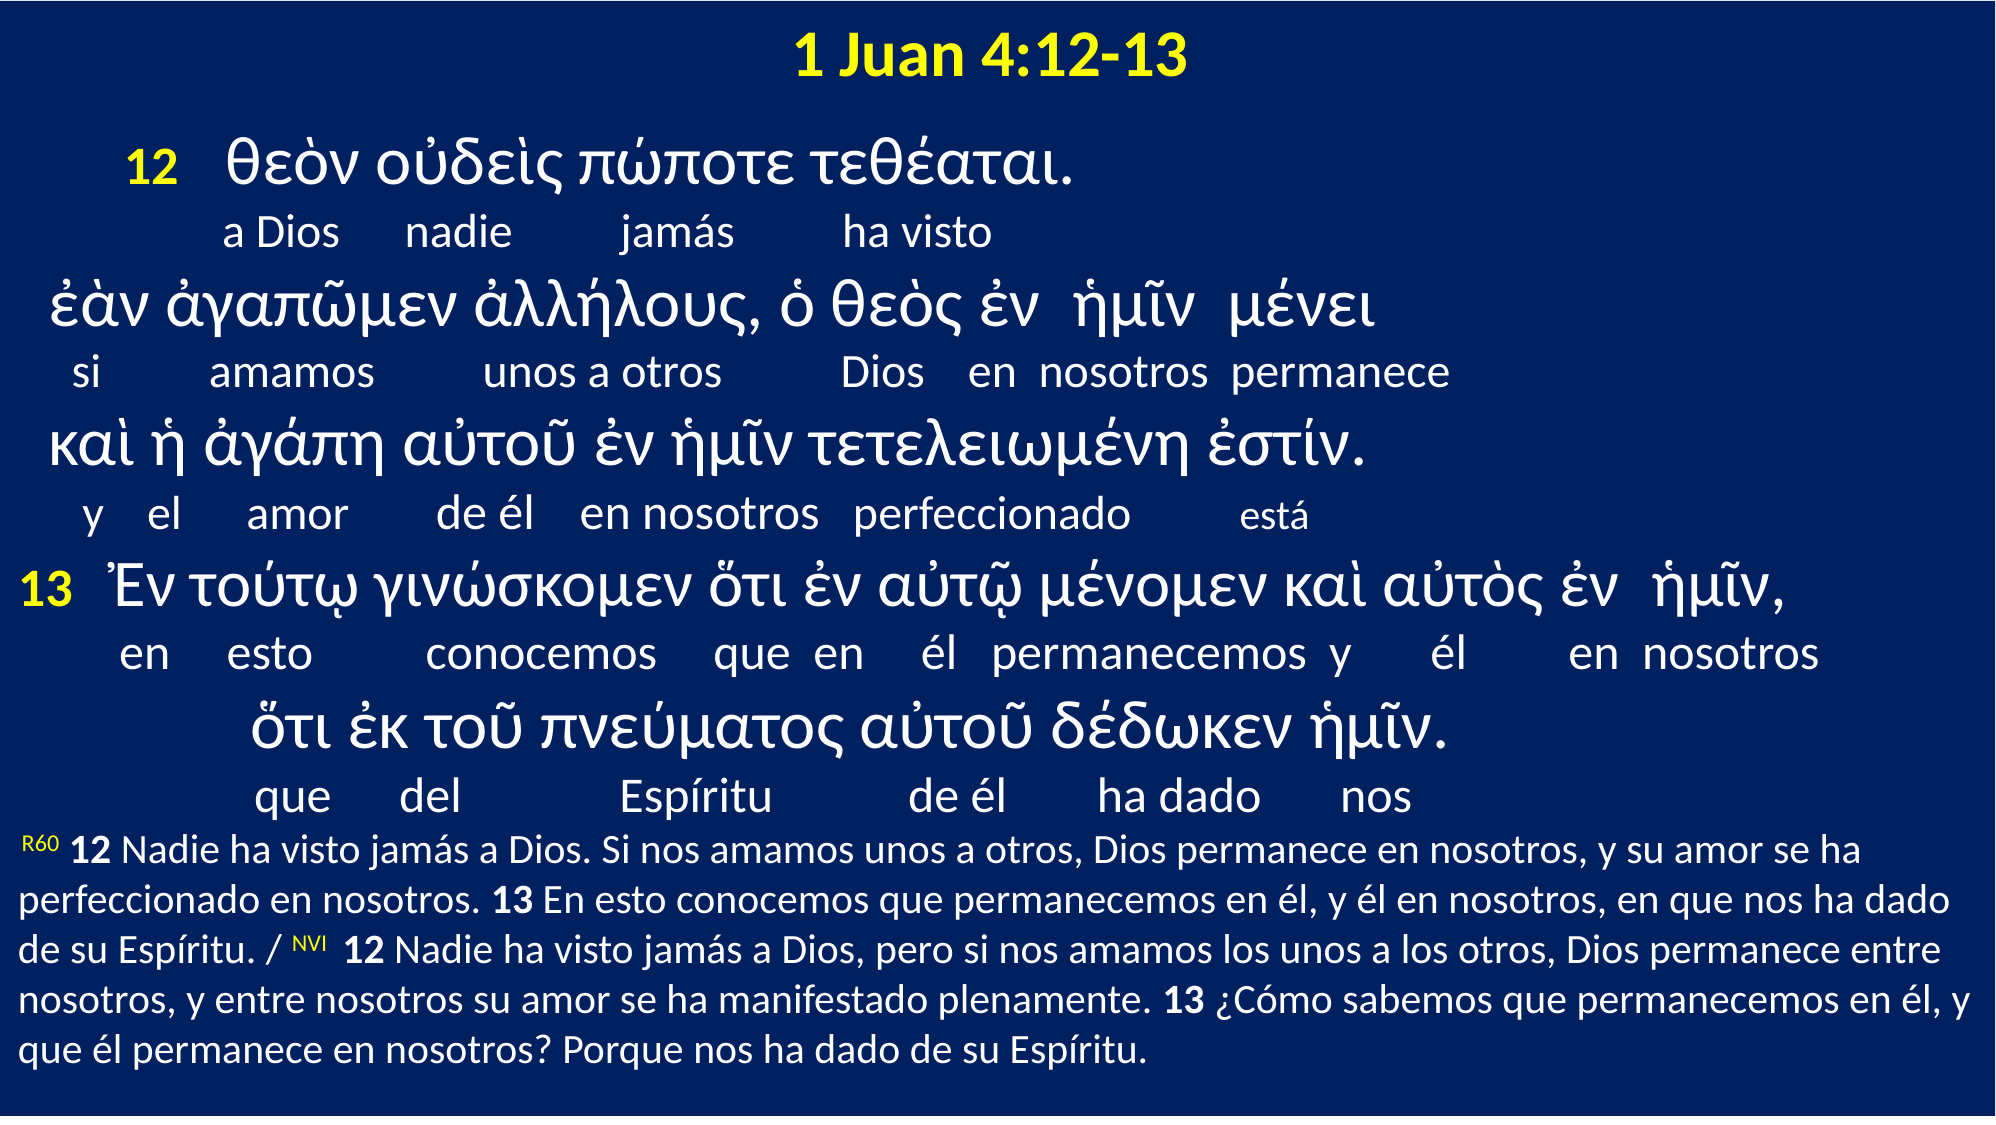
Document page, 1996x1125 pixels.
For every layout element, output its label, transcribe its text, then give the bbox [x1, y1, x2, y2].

text_box 1 Juan 4:12-13 12 θεὸν οὐδεὶς πώποτε τεθέαται. a Dios nadie jamás ha visto ἐὰν ἀγαπῶμεν ἀλλήλους, ὁ θεὸς ἐν ἡμῖν μένει si amamos unos a otros Dios en nosotros permanece καὶ ἡ ἀγάπη αὐτοῦ ἐν ἡμῖν τετελειωμένη ἐστίν. y el amor de él en nosotros perfeccionado está 13 Ἐν τούτῳ γινώσκομεν ὅτι ἐν αὐτῷ μένομεν καὶ αὐτὸς ἐν ἡμῖν, en esto conocemos que en él permanecemos y él en nosotros ὅτι ἐκ τοῦ πνεύματος αὐτοῦ δέδωκεν ἡμῖν. que del Espíritu de él ha dado nos R60 12 Nadie ha visto jamás a Dios. Si nos amamos unos a otros, Dios permanece en nosotros, y su amor se ha perfeccionado en nosotros. 13 En esto conocemos que permanecemos en él, y él en nosotros, en que nos ha dado de su Espíritu. / NVI 12 Nadie ha visto jamás a Dios, pero si nos amamos los unos a los otros, Dios permanece entre nosotros, y entre nosotros su amor se ha manifestado plenamente. 13 ¿Cómo sabemos que permanecemos en él, y que él permanece en nosotros? Porque nos ha dado de su Espíritu. [0, 0, 1996, 1116]
